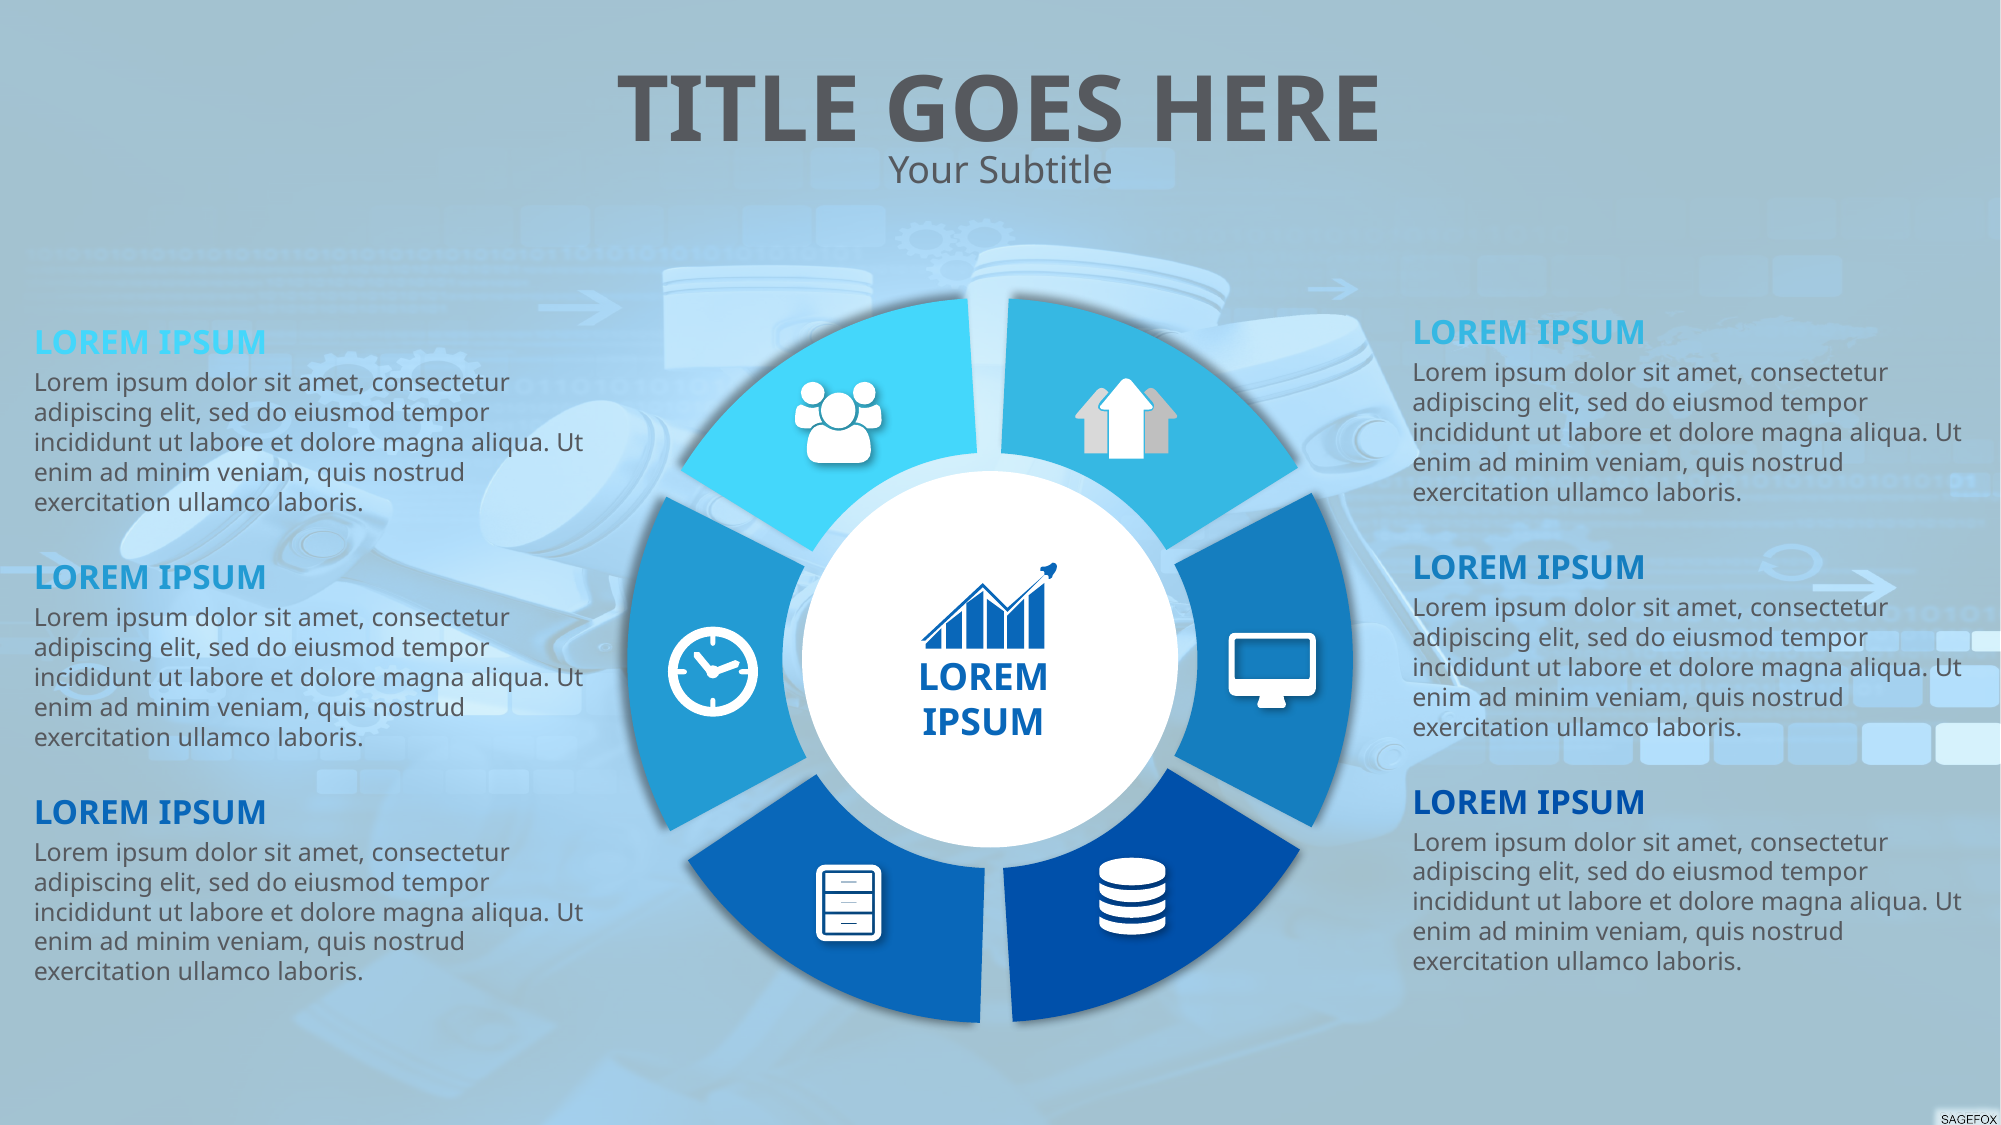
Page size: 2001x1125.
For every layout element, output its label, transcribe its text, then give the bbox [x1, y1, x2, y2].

text_box [627, 496, 807, 832]
text_box [802, 471, 1179, 848]
picture [1938, 1114, 1999, 1125]
text_box [687, 774, 985, 1023]
text_box [680, 298, 978, 552]
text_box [1073, 378, 1179, 459]
text_box [1001, 298, 1298, 550]
text_box [853, 381, 876, 405]
text_box [1228, 632, 1316, 708]
text_box LOREM IPSUM Lorem ipsum dolor sit amet, consectetur adipiscing elit, sed do eiusmod tempor incididunt ut labore et dolore magna aliqua. Ut enim ad minim veniam, quis nostrud exercitation ullamco laboris. [1397, 539, 2000, 749]
text_box LOREM IPSUM Lorem ipsum dolor sit amet, consectetur adipiscing elit, sed do eiusmod tempor incididunt ut labore et dolore magna aliqua. Ut enim ad minim veniam, quis nostrud exercitation ullamco laboris. [1397, 303, 2000, 514]
text_box LOREM IPSUM [903, 645, 1064, 750]
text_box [667, 626, 758, 717]
text_box [816, 864, 882, 942]
text_box [1099, 857, 1166, 886]
text_box [1099, 899, 1166, 918]
text_box LOREM IPSUM Lorem ipsum dolor sit amet, consectetur adipiscing elit, sed do eiusmod tempor incididunt ut labore et dolore magna aliqua. Ut enim ad minim veniam, quis nostrud exercitation ullamco laboris. [18, 783, 622, 994]
text_box LOREM IPSUM Lorem ipsum dolor sit amet, consectetur adipiscing elit, sed do eiusmod tempor incididunt ut labore et dolore magna aliqua. Ut enim ad minim veniam, quis nostrud exercitation ullamco laboris. [18, 313, 622, 524]
text_box [800, 381, 856, 429]
text_box LOREM IPSUM Lorem ipsum dolor sit amet, consectetur adipiscing elit, sed do eiusmod tempor incididunt ut labore et dolore magna aliqua. Ut enim ad minim veniam, quis nostrud exercitation ullamco laboris. [1397, 773, 2000, 984]
text_box [795, 404, 882, 463]
text_box [1174, 492, 1353, 828]
text_box [1003, 768, 1300, 1022]
text_box [1099, 916, 1166, 935]
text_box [548, 42, 1452, 199]
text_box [921, 562, 1057, 649]
text_box [1099, 882, 1166, 903]
text_box LOREM IPSUM Lorem ipsum dolor sit amet, consectetur adipiscing elit, sed do eiusmod tempor incididunt ut labore et dolore magna aliqua. Ut enim ad minim veniam, quis nostrud exercitation ullamco laboris. [18, 549, 622, 759]
